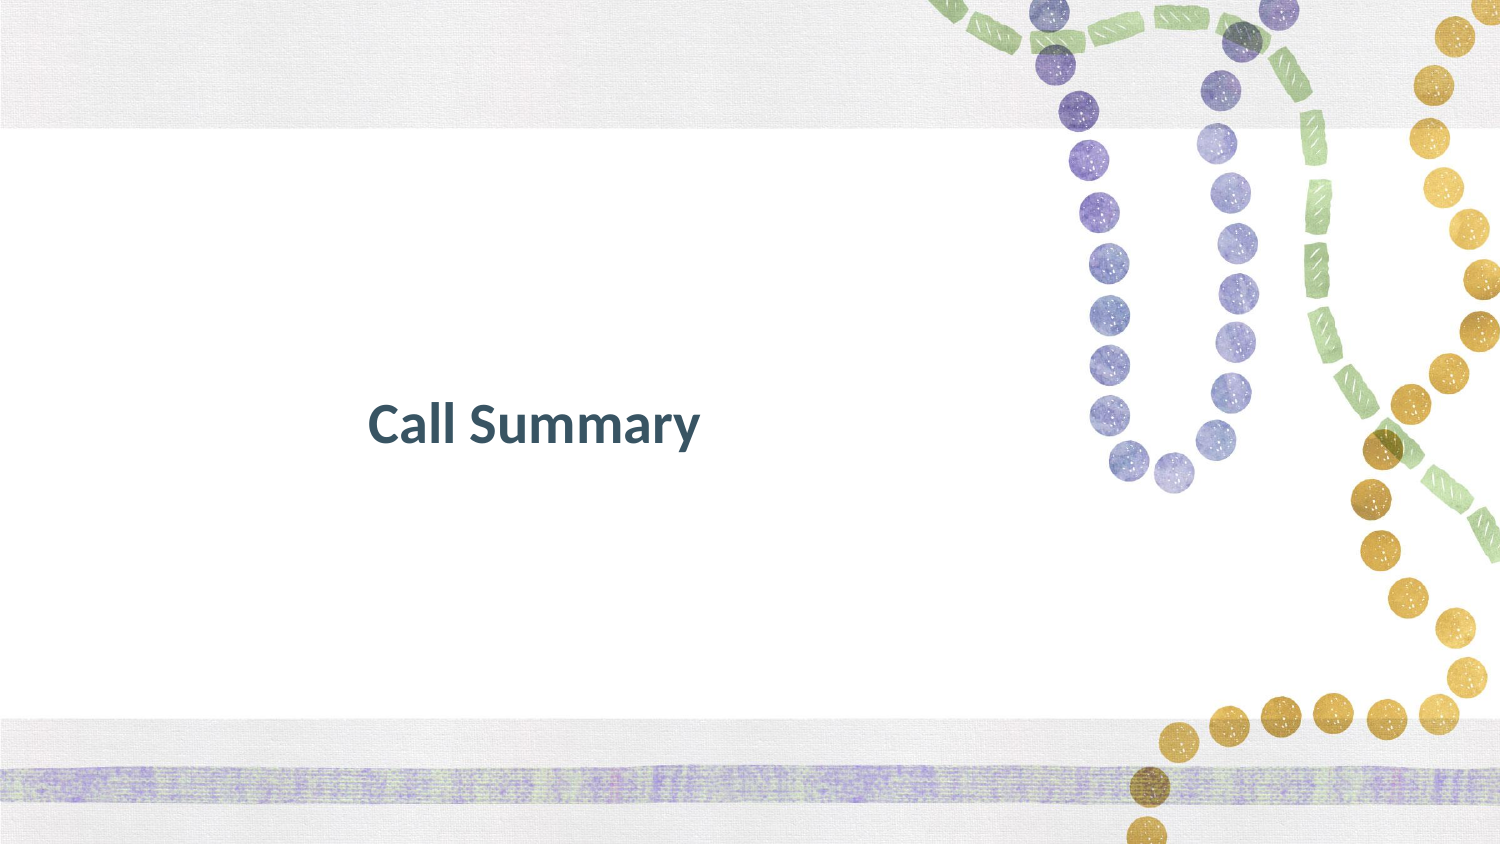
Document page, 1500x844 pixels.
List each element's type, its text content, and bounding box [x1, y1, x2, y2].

picture [0, 0, 1500, 844]
title Call Summary [0, 131, 1070, 718]
